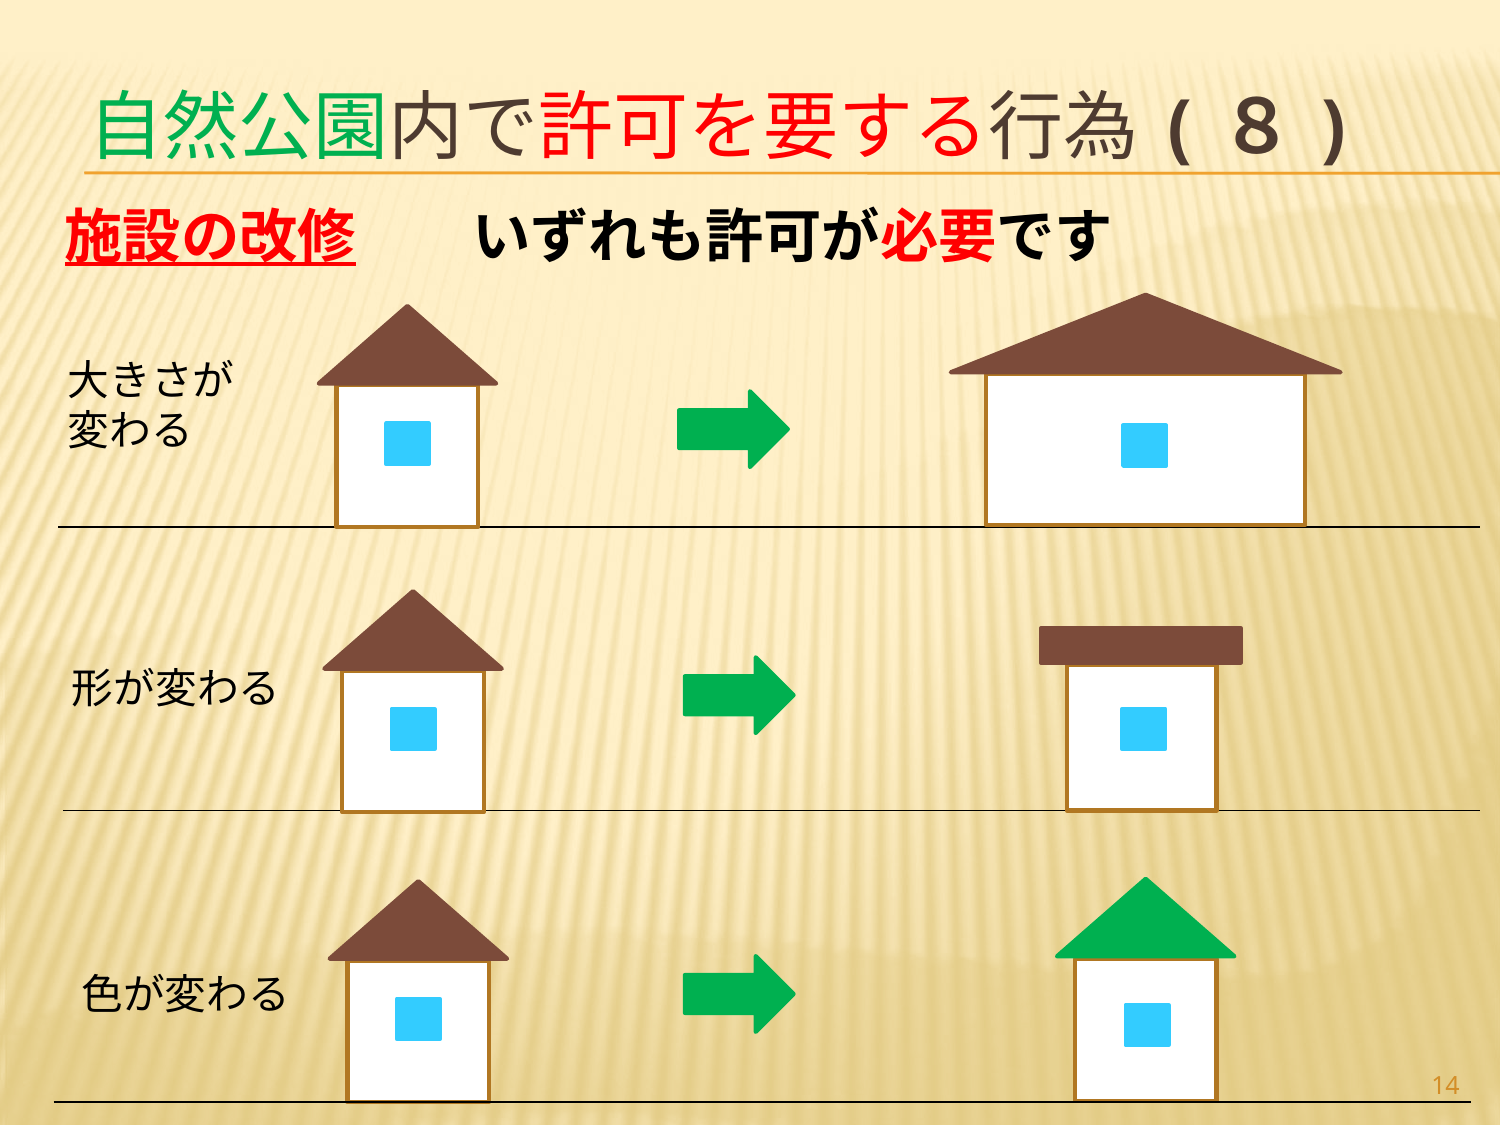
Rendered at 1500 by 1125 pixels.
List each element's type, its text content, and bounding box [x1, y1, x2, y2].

text_box [1124, 1003, 1171, 1047]
text_box [682, 954, 796, 1034]
text_box [1065, 665, 1219, 810]
text_box [1039, 626, 1243, 665]
text_box [1121, 423, 1168, 468]
text_box [1055, 877, 1237, 959]
text_box [677, 389, 790, 470]
text_box [1120, 707, 1167, 751]
text_box 形が変わる [57, 654, 301, 720]
text_box [984, 375, 1307, 526]
title 自然公園内で許可を要する行為(８) [73, 54, 1499, 192]
text_box [948, 292, 1343, 375]
slide_number 14 [1350, 1061, 1475, 1103]
text_box [682, 655, 796, 736]
text_box 大きさが 変わる [53, 346, 308, 462]
list 施設の改修 いずれも許可が必要です [50, 192, 1475, 1094]
text_box 色が変わる [66, 960, 319, 1026]
text_box [1073, 959, 1219, 1101]
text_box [324, 590, 503, 813]
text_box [318, 305, 497, 528]
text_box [329, 880, 508, 1101]
